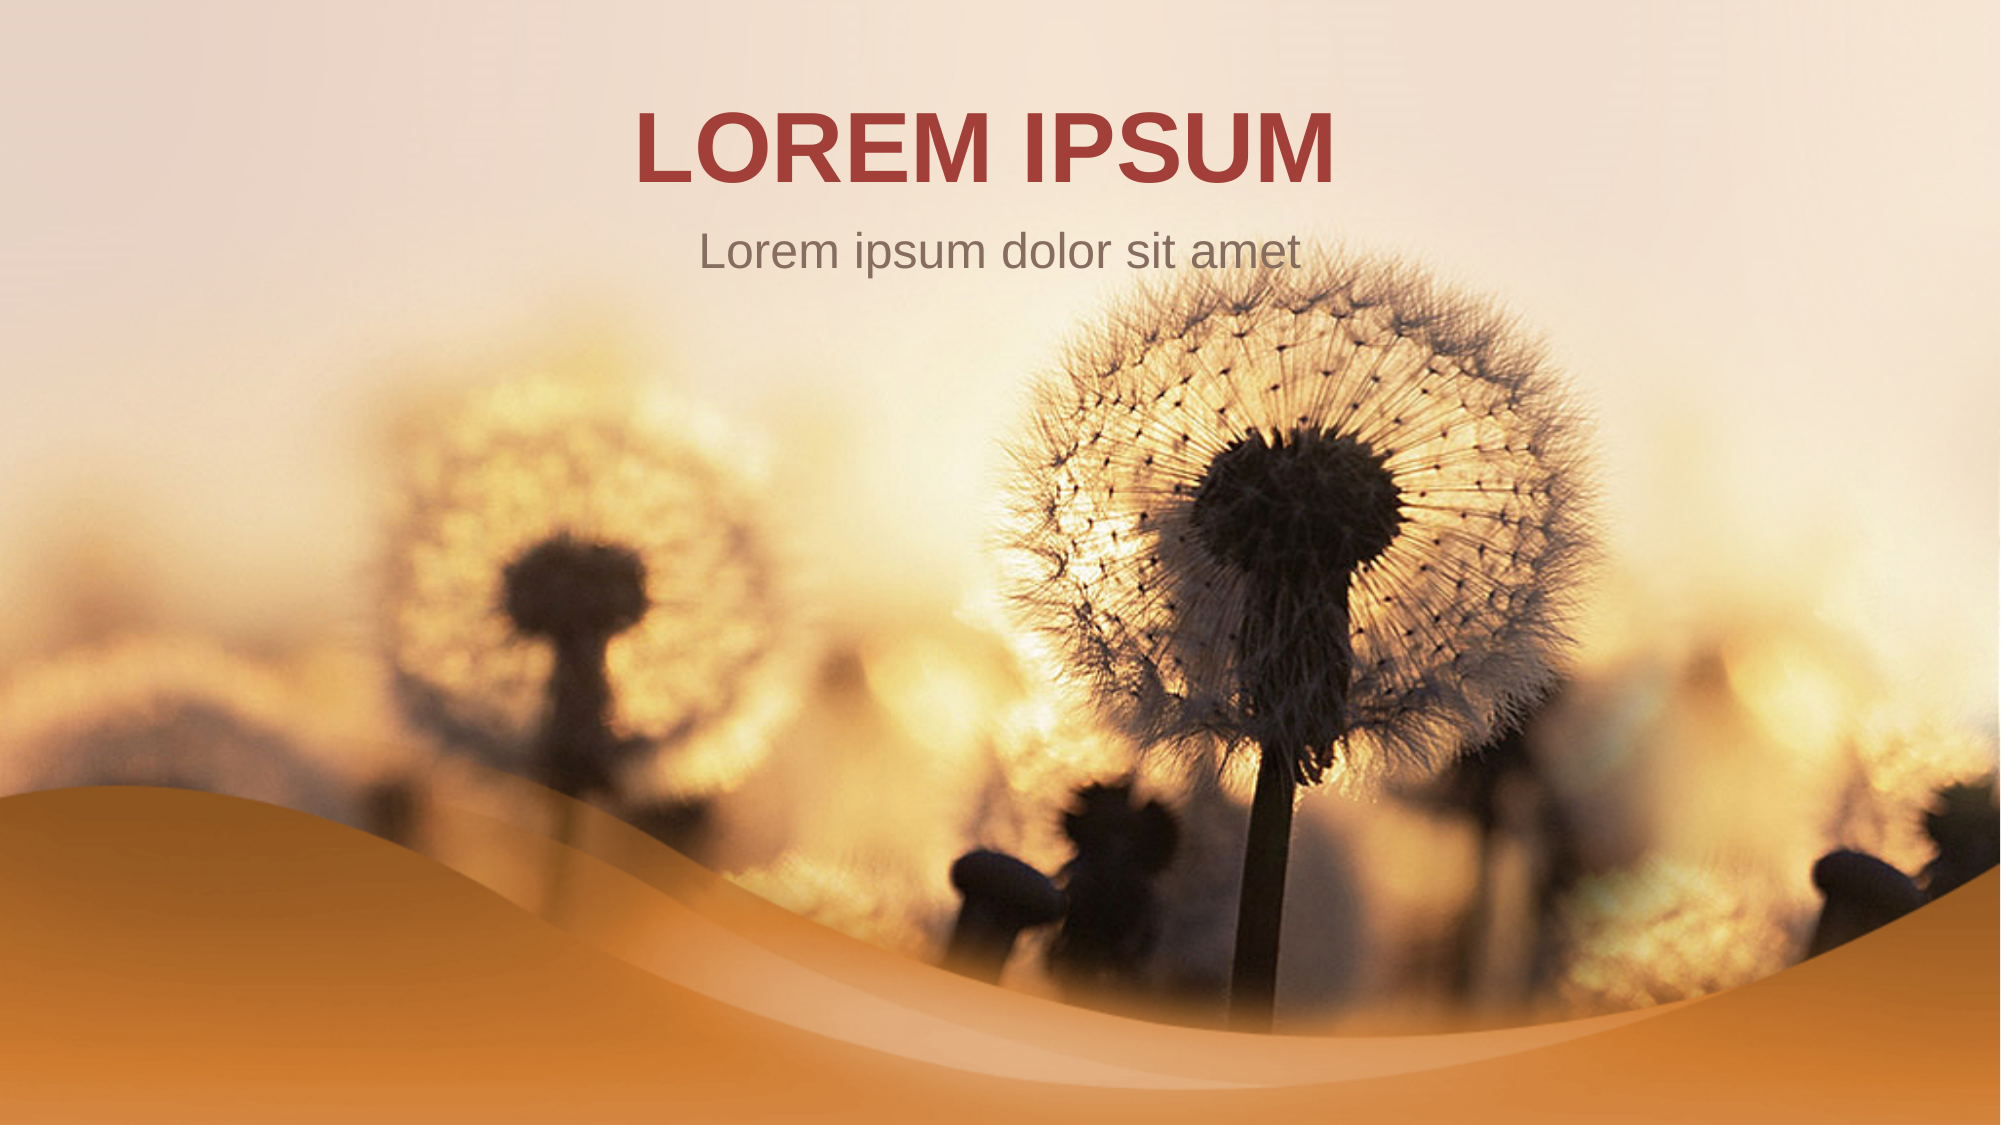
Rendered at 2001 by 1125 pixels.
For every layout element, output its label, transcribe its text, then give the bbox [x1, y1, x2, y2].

picture [0, 0, 2001, 1125]
subtitle Lorem ipsum dolor sit amet [249, 211, 1750, 293]
title LOREM IPSUM [249, 20, 1750, 211]
